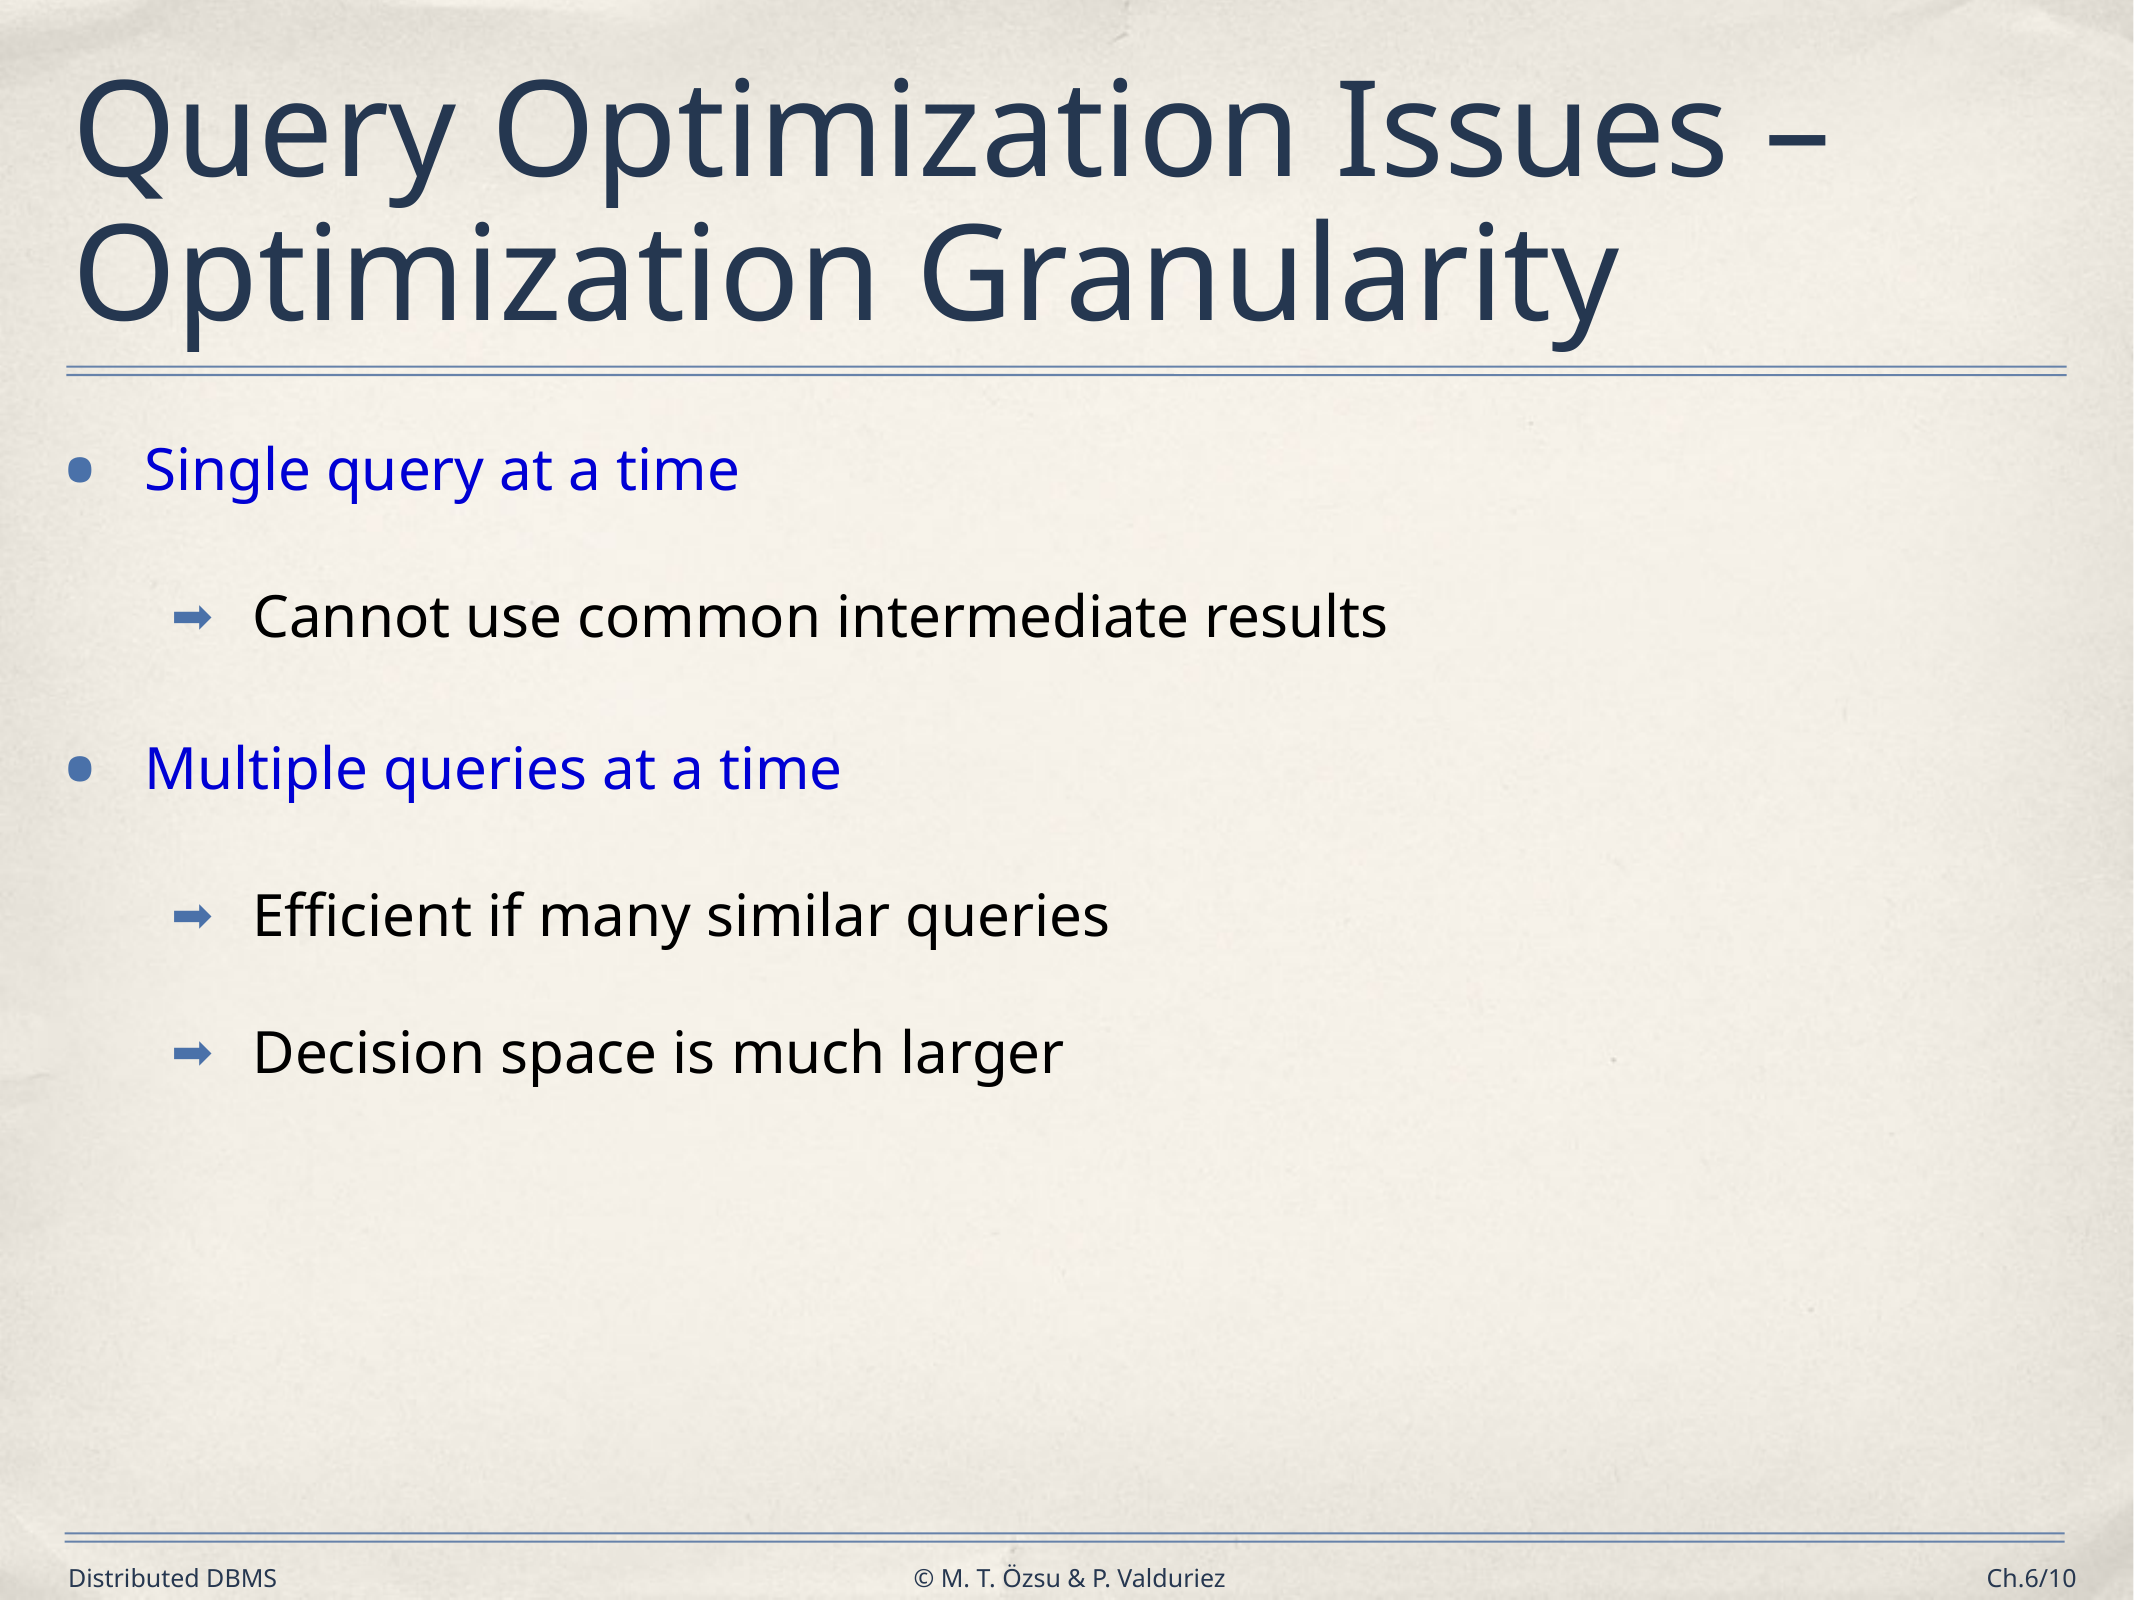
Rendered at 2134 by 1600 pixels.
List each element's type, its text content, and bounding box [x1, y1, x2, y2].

title Query Optimization Issues – Optimization Granularity [58, 72, 2075, 338]
list Single query at a time Cannot use common intermediate results Multiple queries at a time Efficient if many similar queries Decision space is much larger [56, 408, 2073, 1519]
picture [0, 0, 2134, 1600]
